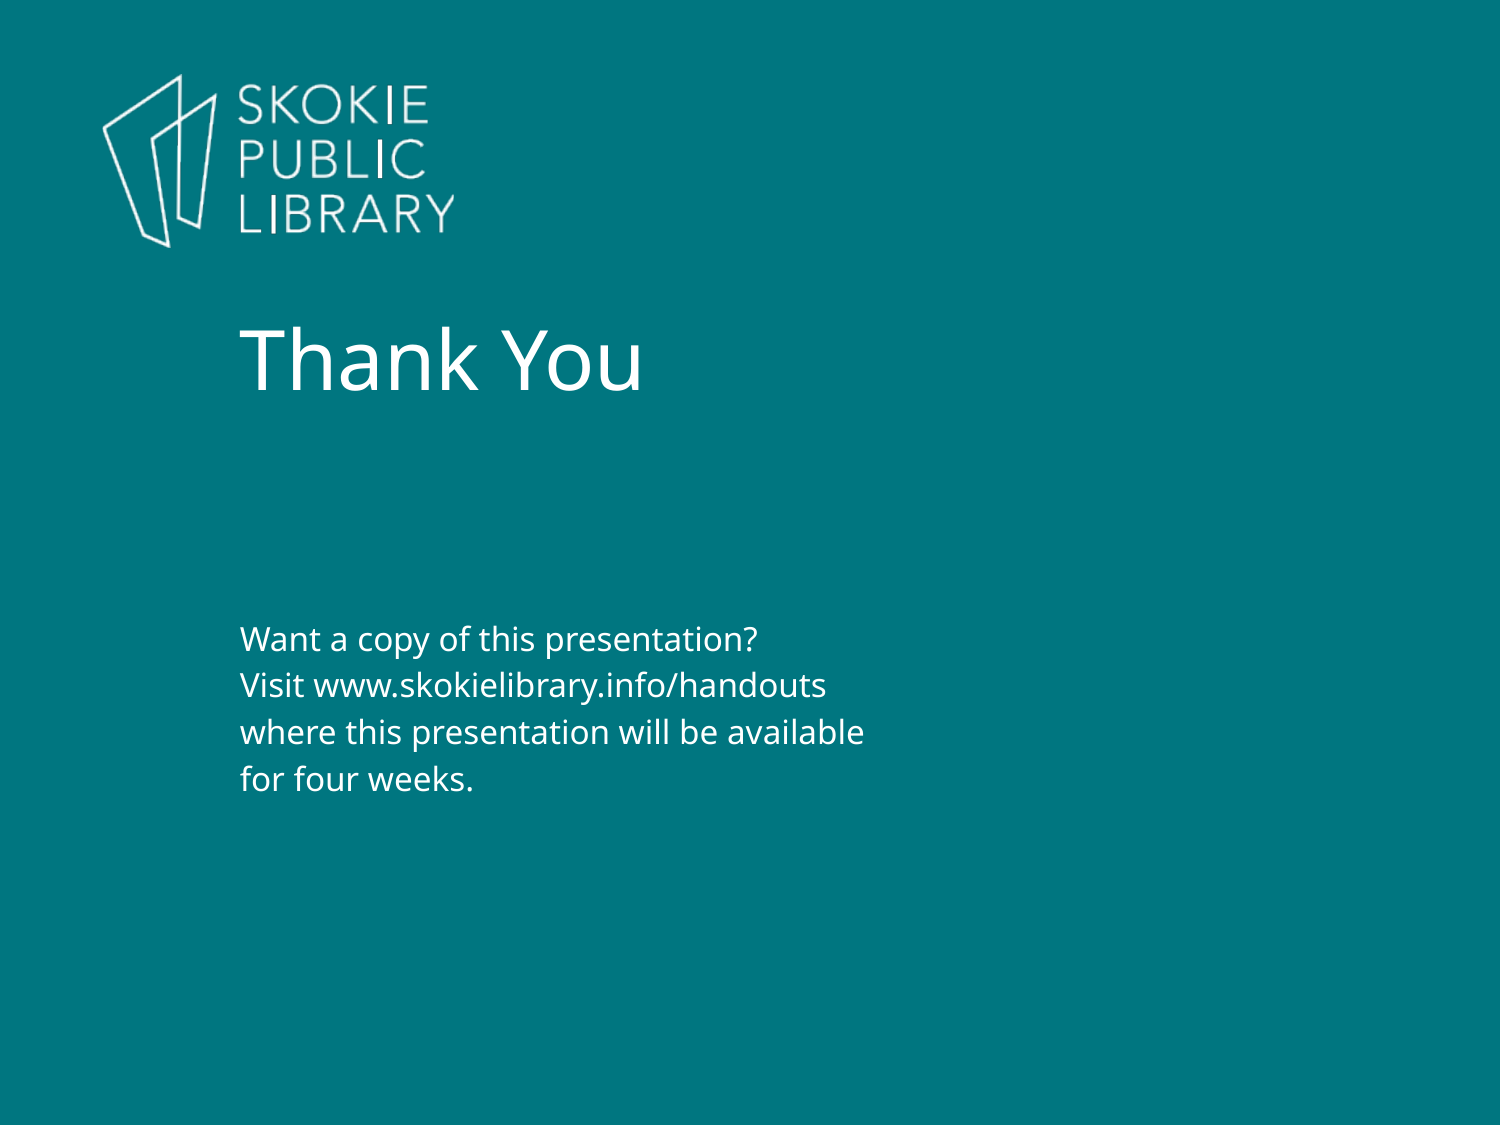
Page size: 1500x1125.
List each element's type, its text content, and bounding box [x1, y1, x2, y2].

list Thank You [225, 299, 1337, 537]
list Want a copy of this presentation? Visit www.skokielibrary.info/handouts where this presentation will be available for four weeks. [225, 610, 1359, 1000]
